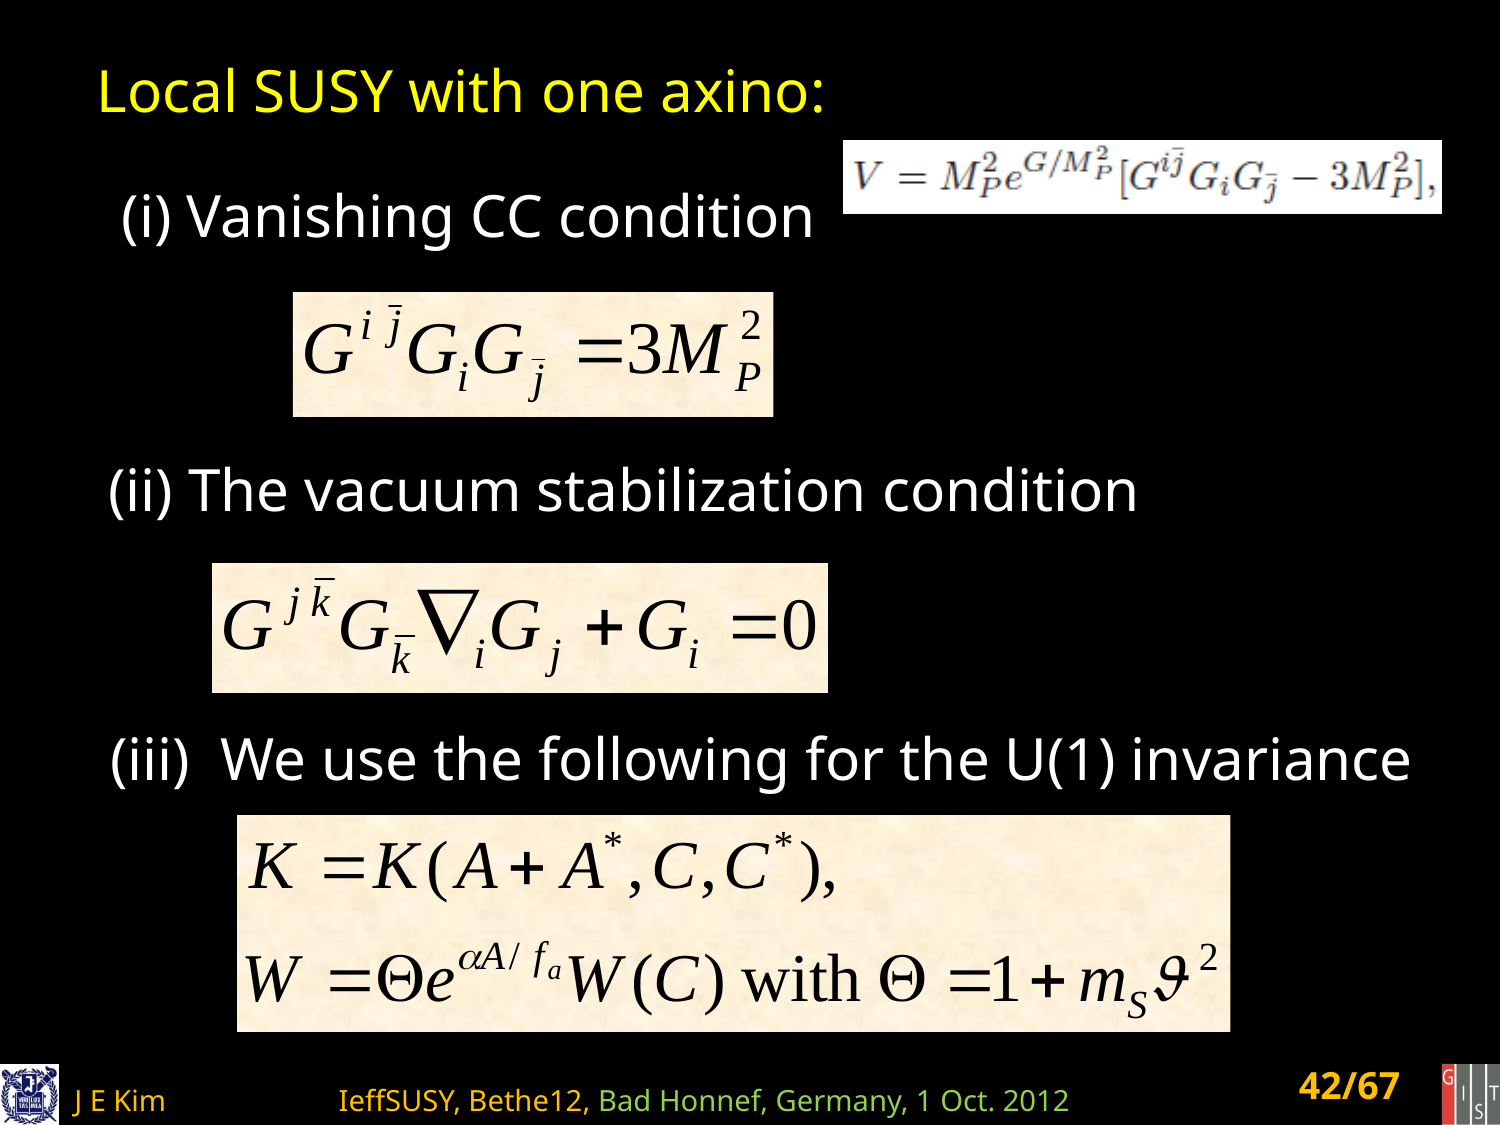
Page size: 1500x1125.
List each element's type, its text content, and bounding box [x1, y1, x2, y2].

text_box Local SUSY with one axino: [82, 46, 1454, 132]
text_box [0, 1054, 1500, 1125]
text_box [106, 140, 1442, 417]
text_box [94, 714, 1500, 1032]
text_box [93, 445, 1323, 694]
